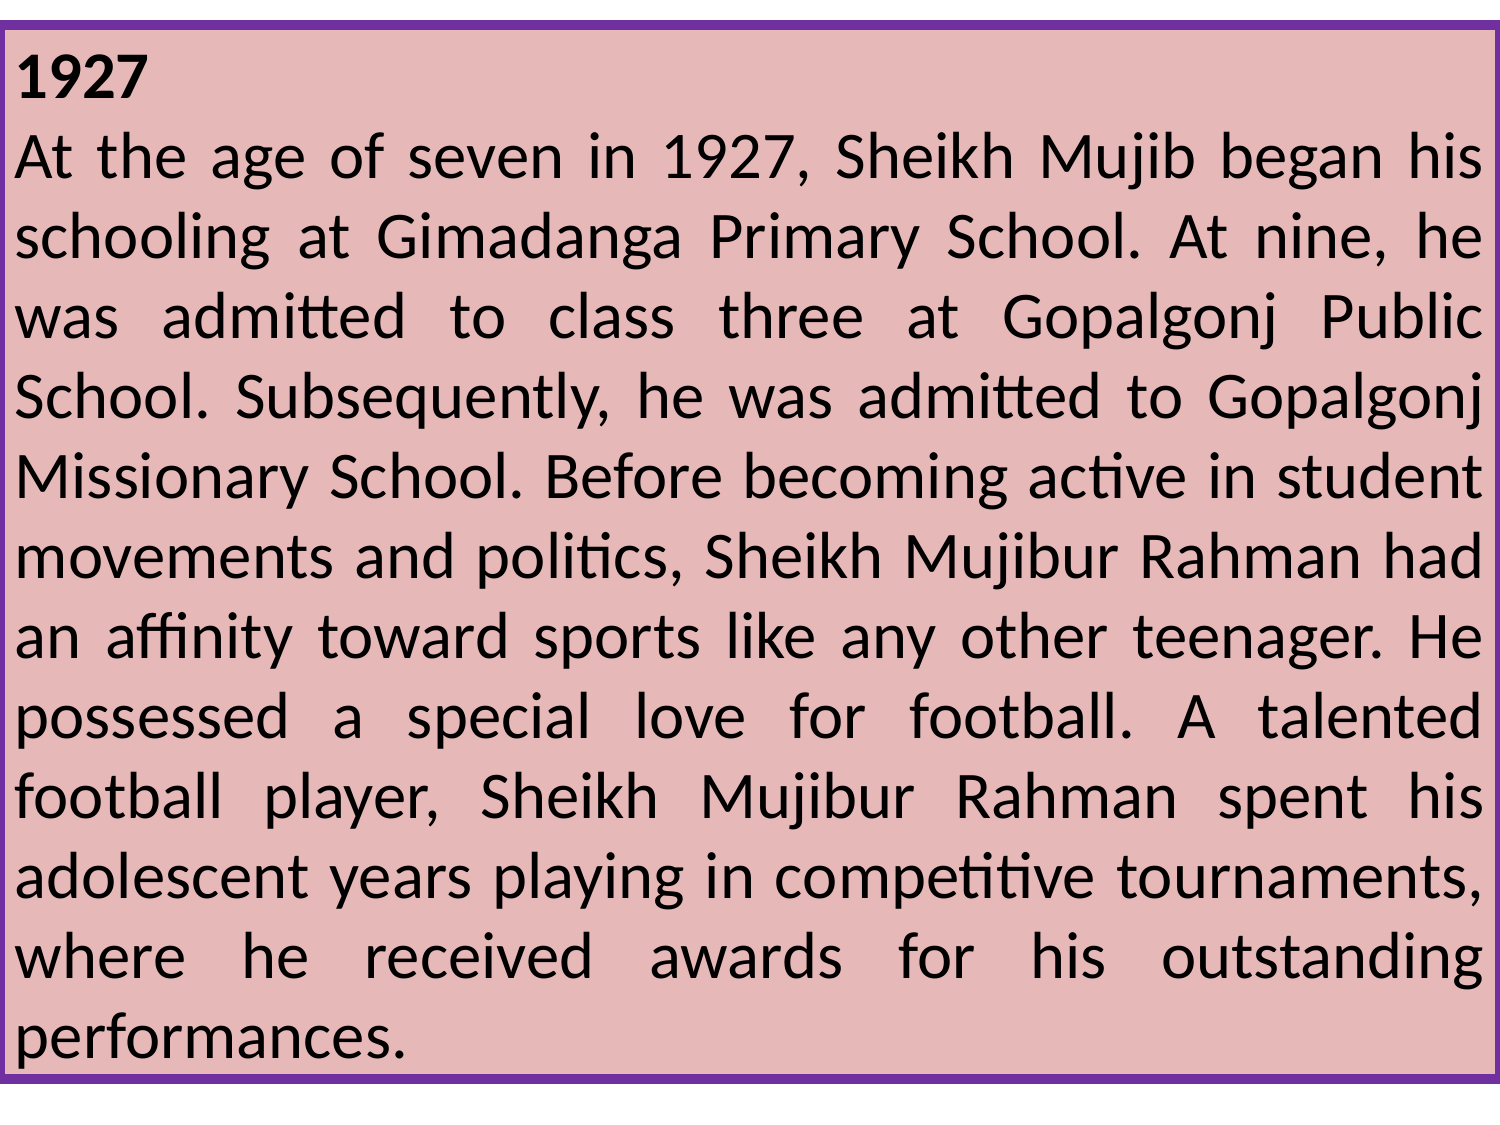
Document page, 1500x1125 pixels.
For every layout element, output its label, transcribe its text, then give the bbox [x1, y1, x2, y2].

text_box 1927 At the age of seven in 1927, Sheikh Mujib began his schooling at Gimadanga Primary School. At nine, he was admitted to class three at Gopalgonj Public School. Subsequently, he was admitted to Gopalgonj Missionary School. Before becoming active in student movements and politics, Sheikh Mujibur Rahman had an affinity toward sports like any other teenager. He possessed a special love for football. A talented football player, Sheikh Mujibur Rahman spent his adolescent years playing in competitive tournaments, where he received awards for his outstanding performances. [0, 24, 1500, 1080]
